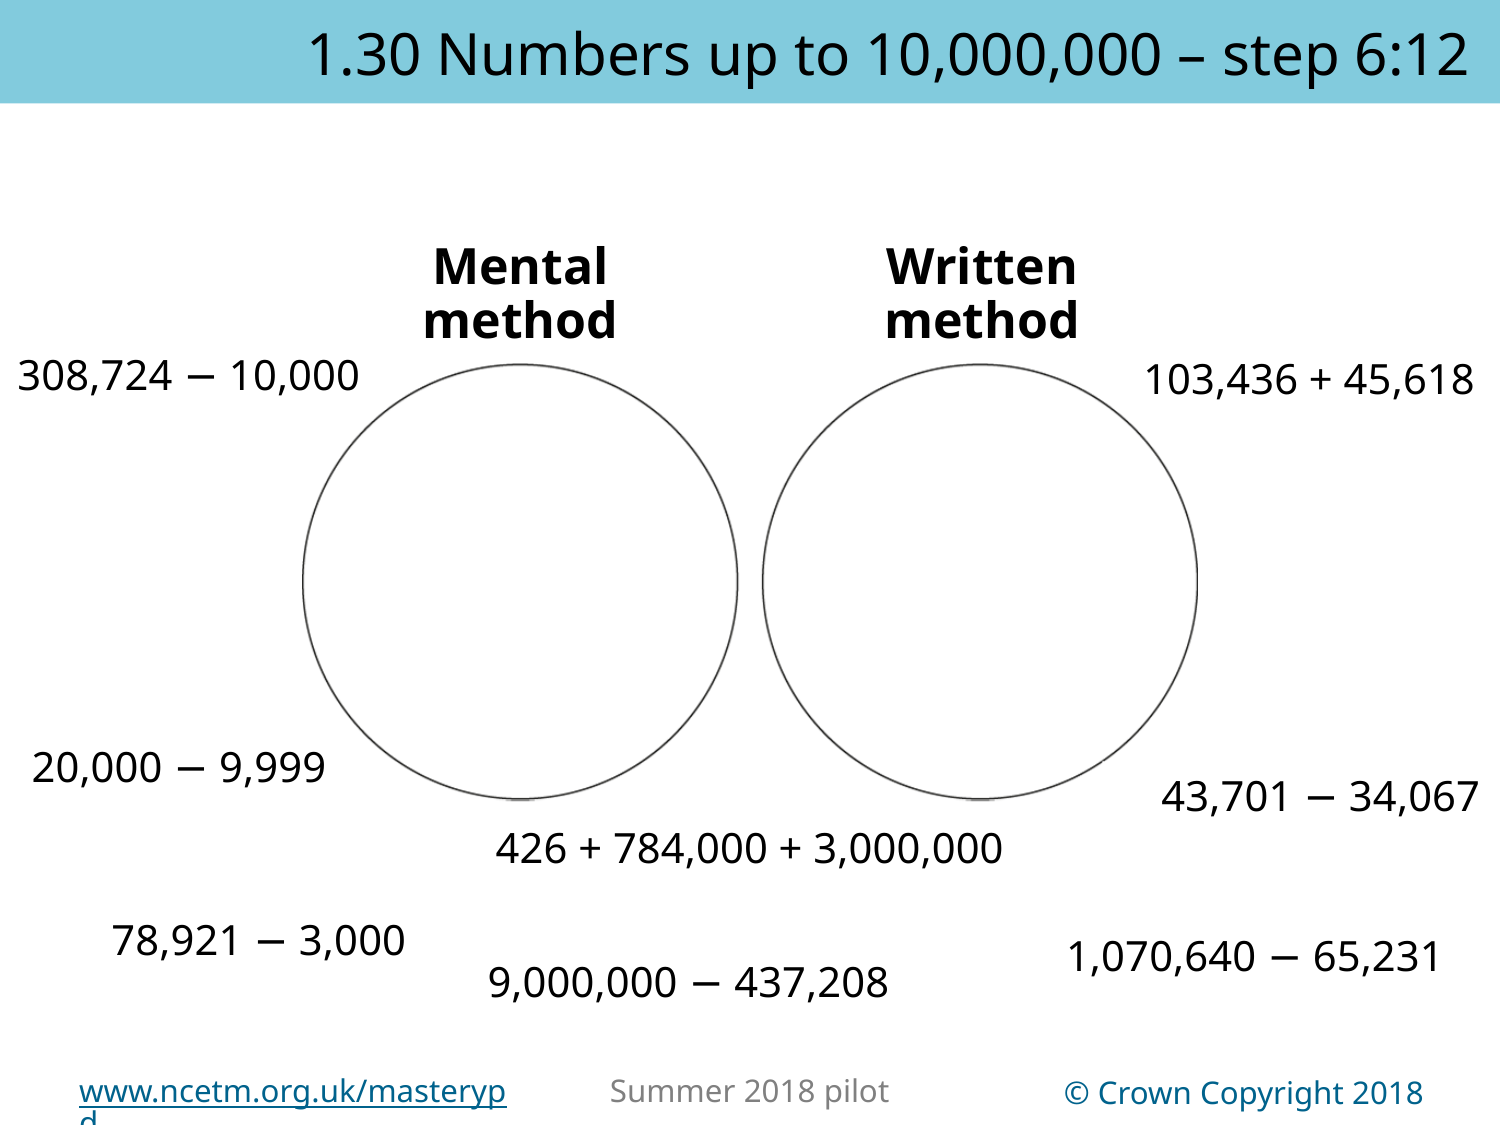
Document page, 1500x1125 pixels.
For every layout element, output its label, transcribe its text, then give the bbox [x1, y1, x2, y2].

text_box 43,701 − 34,067 [1146, 768, 1496, 829]
text_box 78,921 − 3,000 [96, 912, 422, 973]
text_box 308,724 − 10,000 [2, 347, 376, 408]
text_box Written method [869, 234, 1096, 349]
text_box 426 + 784,000 + 3,000,000 [480, 819, 1020, 880]
text_box 9,000,000 − 437,208 [472, 954, 905, 1015]
text_box 1,070,640 − 65,231 [1051, 927, 1460, 988]
text_box Mental method [407, 234, 634, 349]
text_box 20,000 − 9,999 [16, 739, 297, 799]
list 1.30 Numbers up to 10,000,000 – step 6:12 [0, 0, 1500, 104]
text_box 103,436 + 45,618 [1198, 350, 1491, 411]
picture [302, 350, 1198, 810]
